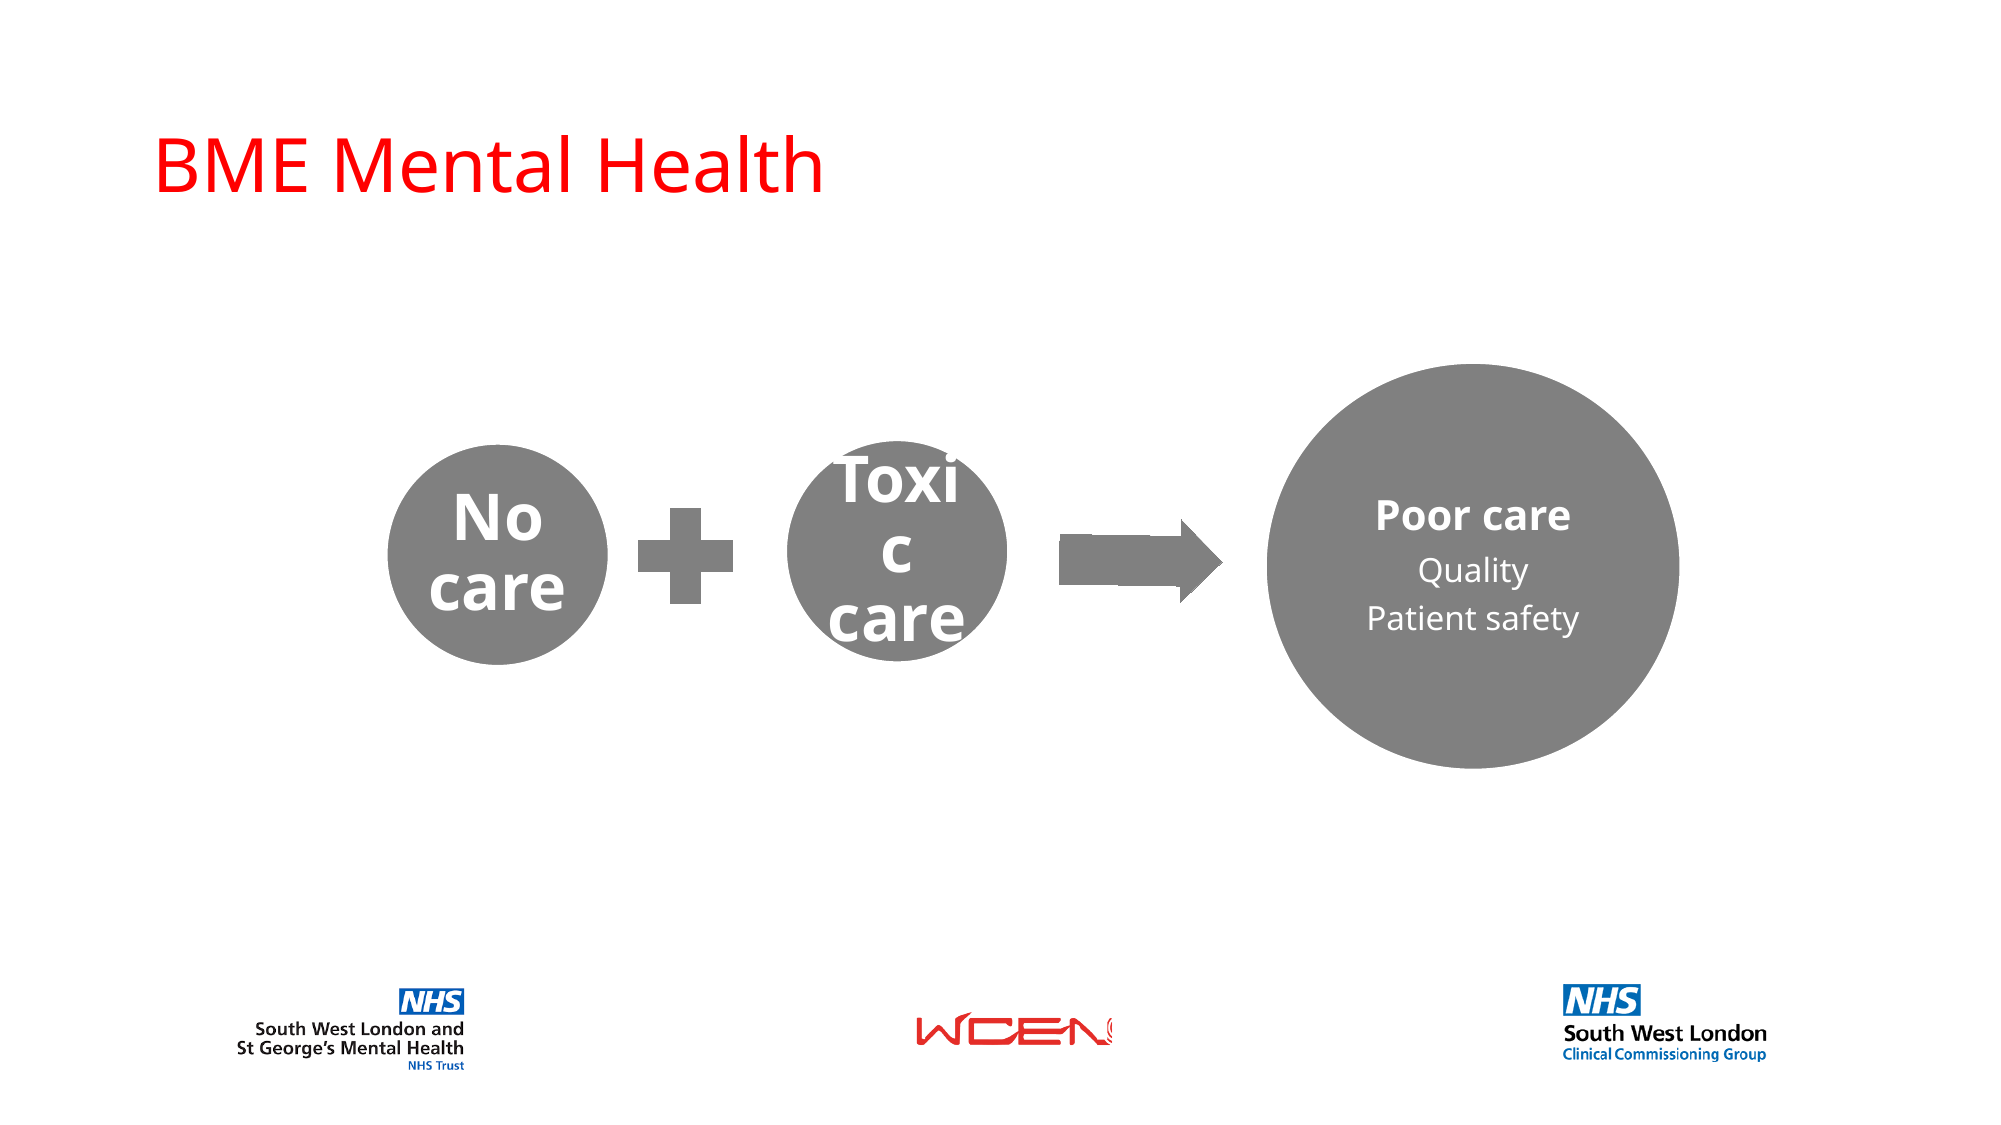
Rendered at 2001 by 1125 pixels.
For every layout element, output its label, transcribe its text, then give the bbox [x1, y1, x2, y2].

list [190, 259, 1817, 870]
title BME Mental Health [137, 59, 1863, 278]
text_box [233, 981, 1767, 1076]
